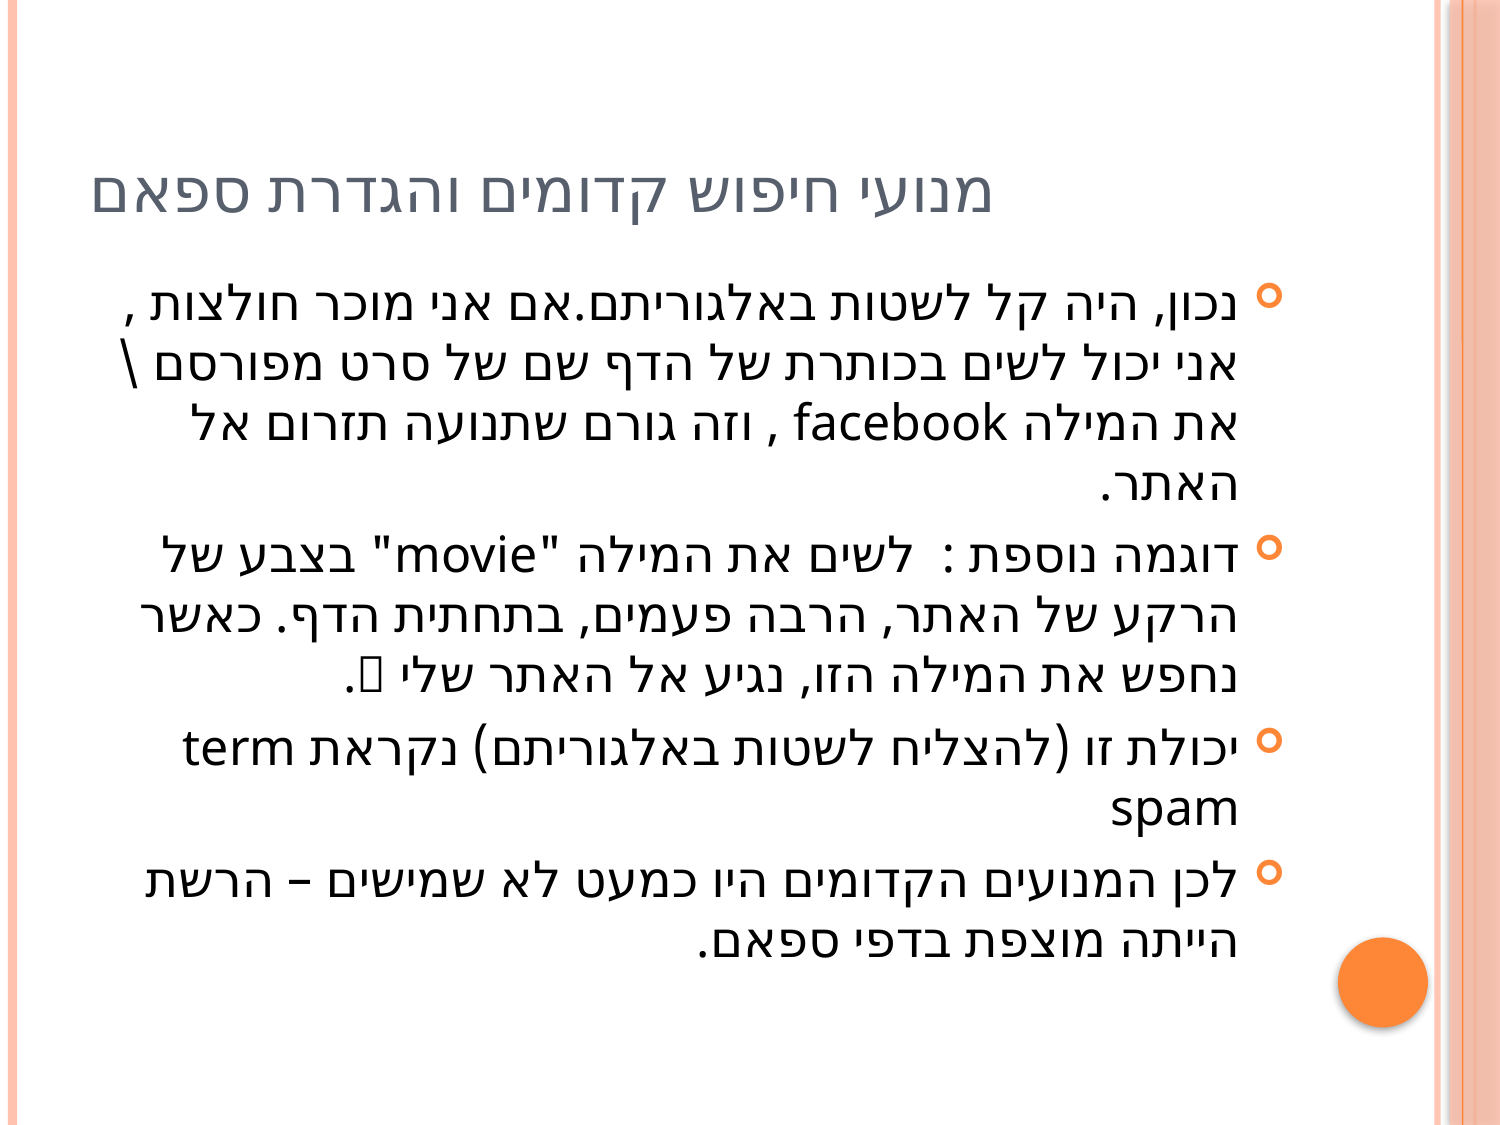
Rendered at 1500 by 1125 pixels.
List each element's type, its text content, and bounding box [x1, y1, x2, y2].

title מנועי חיפוש קדומים והגדרת ספאם [75, 45, 1300, 233]
list נכון, היה קל לשטות באלגוריתם.אם אני מוכר חולצות ,אני יכול לשים בכותרת של הדף שם של סרט מפורסם \ את המילה facebook , וזה גורם שתנועה תזרום אל האתר. דוגמה נוספת : לשים את המילה "movie" בצבע של הרקע של האתר, הרבה פעמים, בתחתית הדף. כאשר נחפש את המילה הזו, נגיע אל האתר שלי . יכולת זו (להצליח לשטות באלגוריתם) נקראת term spam לכן המנועים הקדומים היו כמעט לא שמישים – הרשת הייתה מוצפת בדפי ספאם. [75, 262, 1300, 1062]
